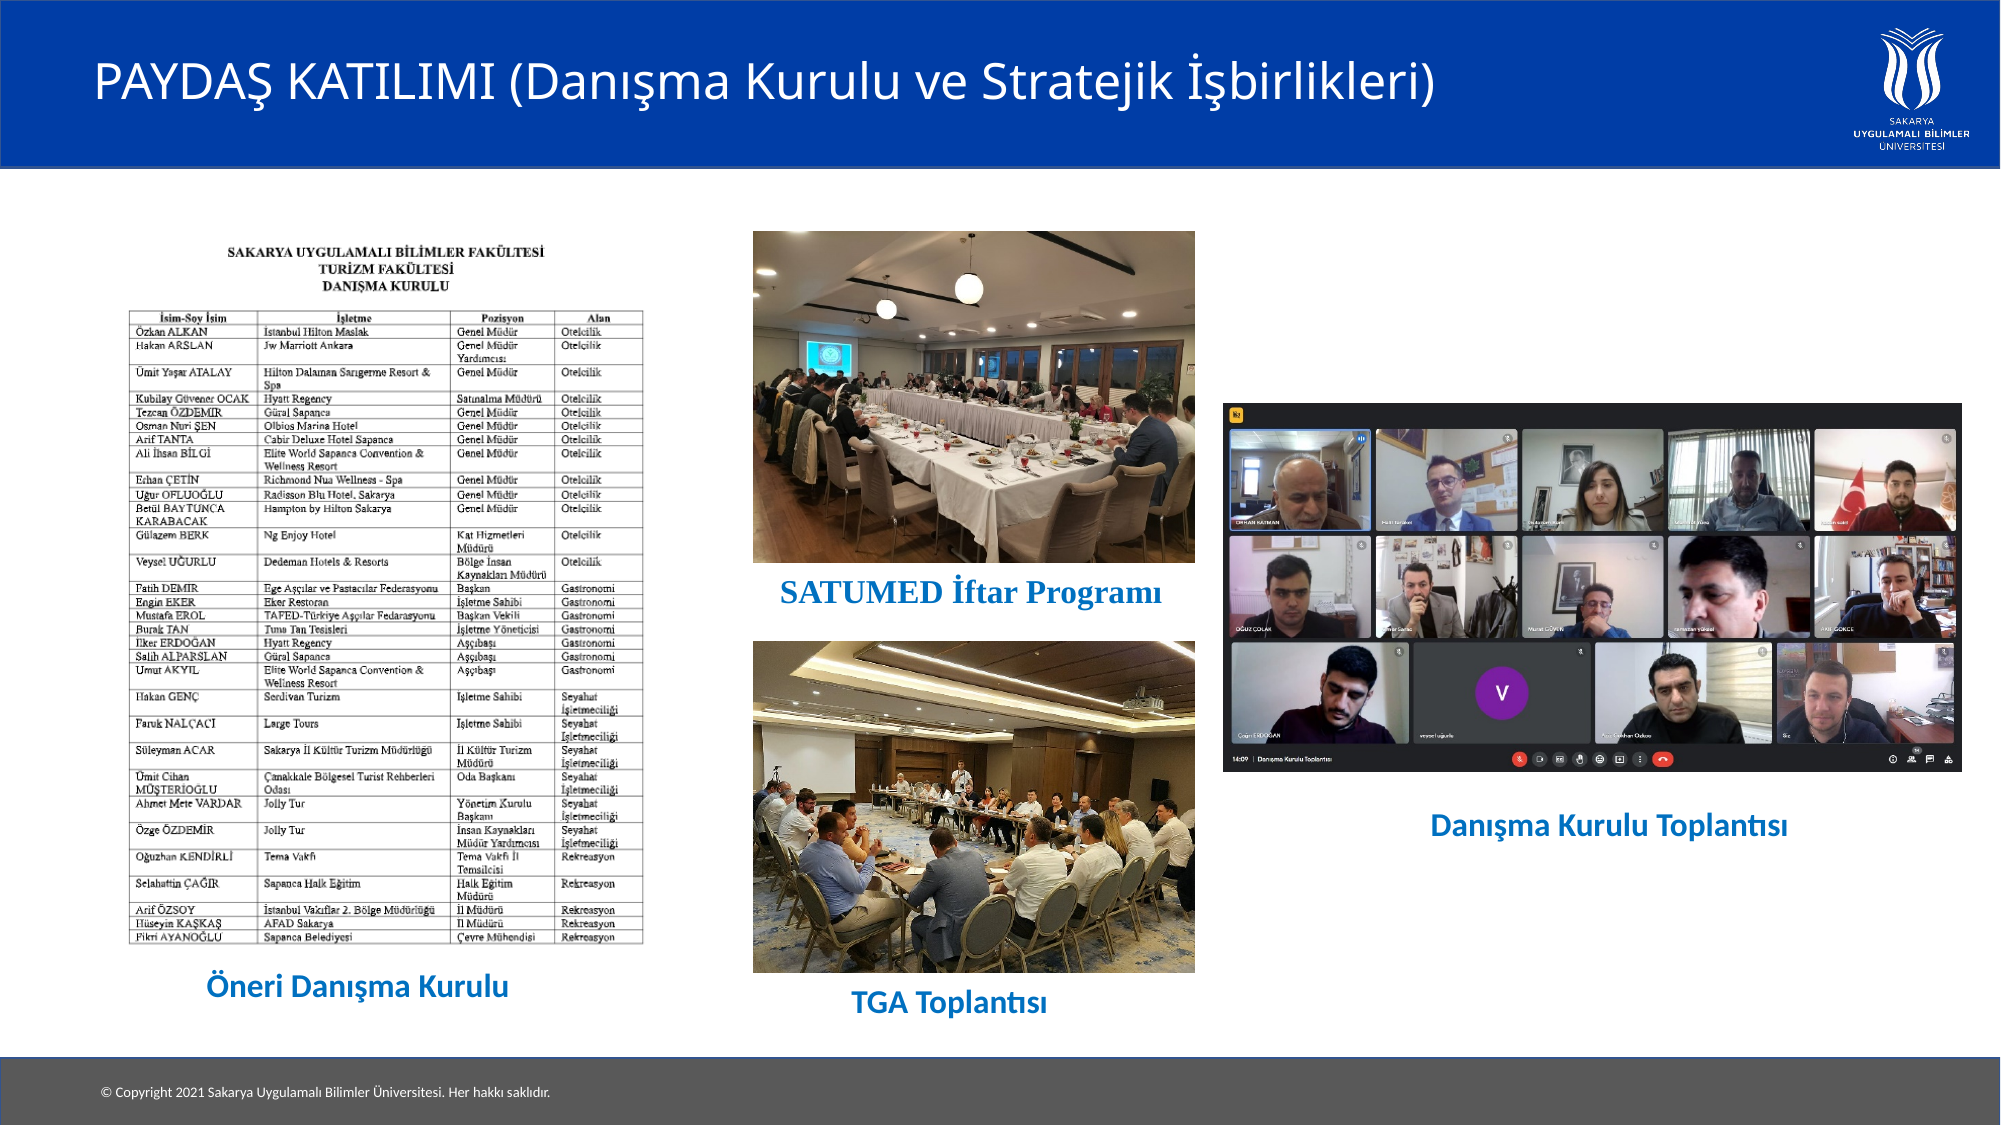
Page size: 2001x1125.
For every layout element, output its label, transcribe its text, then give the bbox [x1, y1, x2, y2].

picture [753, 641, 1195, 973]
picture [1223, 403, 1962, 772]
text_box Öneri Danışma Kurulu [191, 985, 670, 1012]
picture [58, 191, 704, 985]
text_box SATUMED İftar Programı [726, 562, 1217, 663]
title PAYDAŞ KATILIMI (Danışma Kurulu ve Stratejik İşbirlikleri) [78, 29, 1734, 139]
picture [753, 231, 1195, 563]
text_box TGA Toplantısı [836, 973, 1139, 1028]
text_box Danışma Kurulu Toplantısı [1415, 795, 1894, 851]
